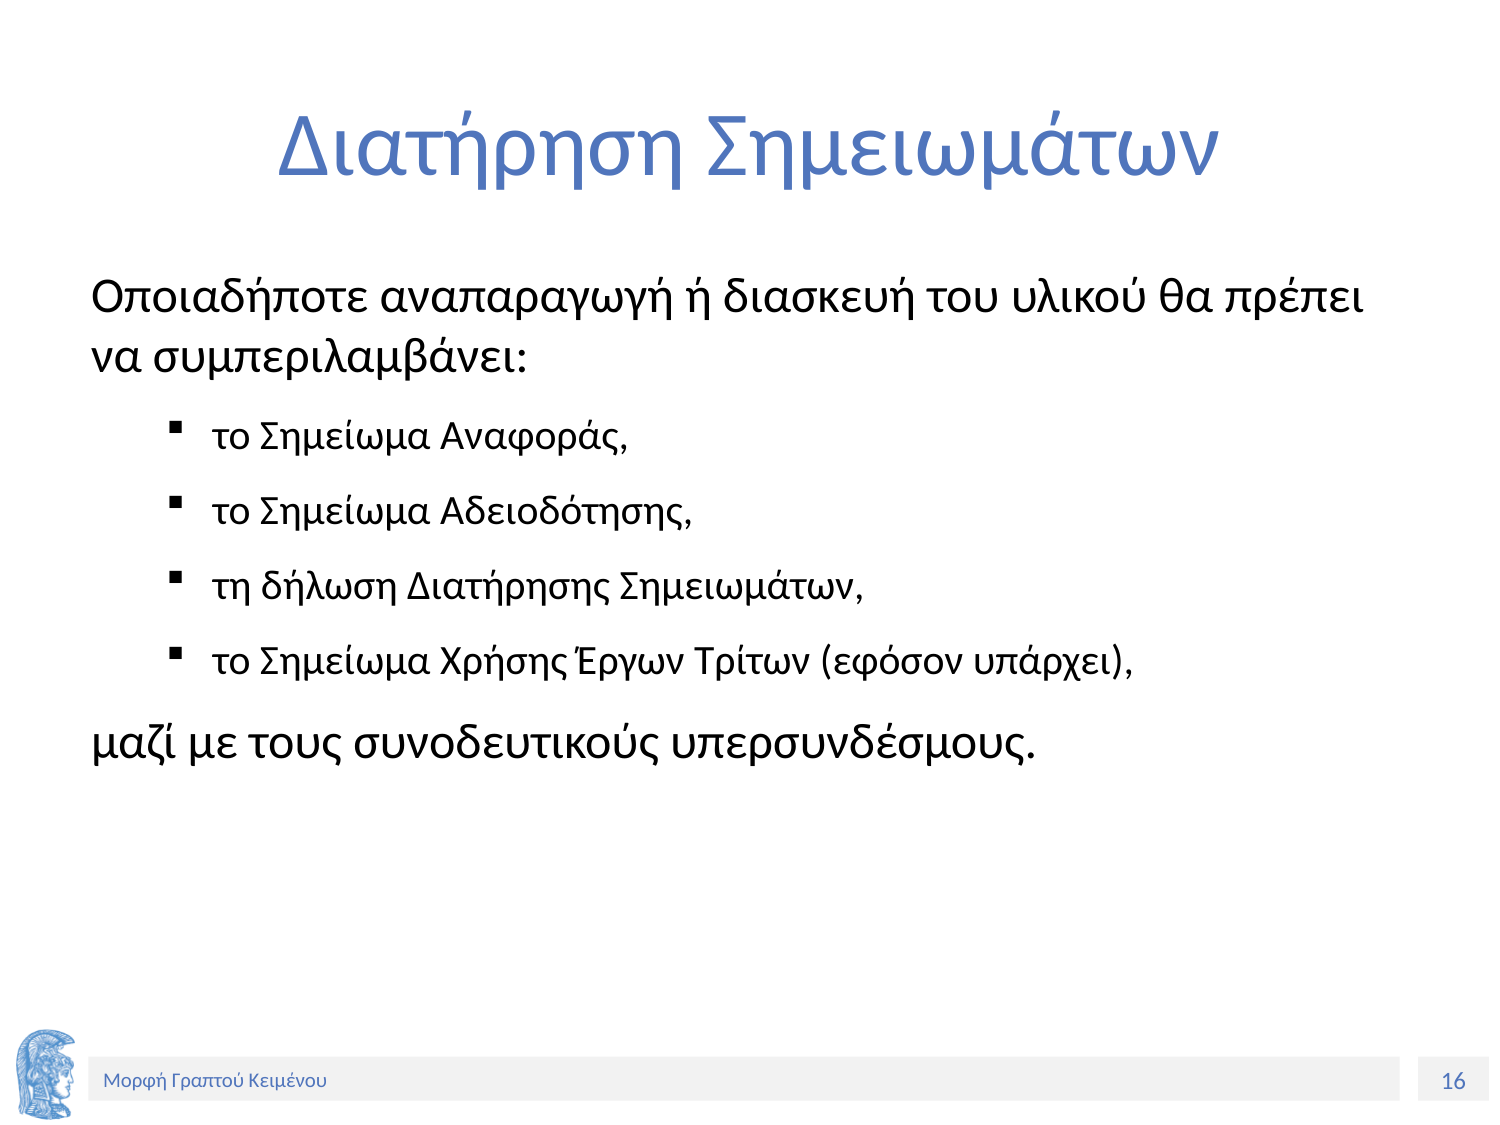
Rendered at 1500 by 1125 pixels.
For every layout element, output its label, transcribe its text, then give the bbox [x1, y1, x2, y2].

title Διατήρηση Σημειωμάτων [75, 45, 1425, 233]
picture [9, 1026, 81, 1120]
list Οποιαδήποτε αναπαραγωγή ή διασκευή του υλικού θα πρέπει να συμπεριλαμβάνει: το Σημείωμα Αναφοράς, το Σημείωμα Αδειοδότησης, τη δήλωση Διατήρησης Σημειωμάτων, το Σημείωμα Χρήσης Έργων Τρίτων (εφόσον υπάρχει), μαζί με τους συνοδευτικούς υπερσυνδέσμους. [76, 255, 1427, 998]
